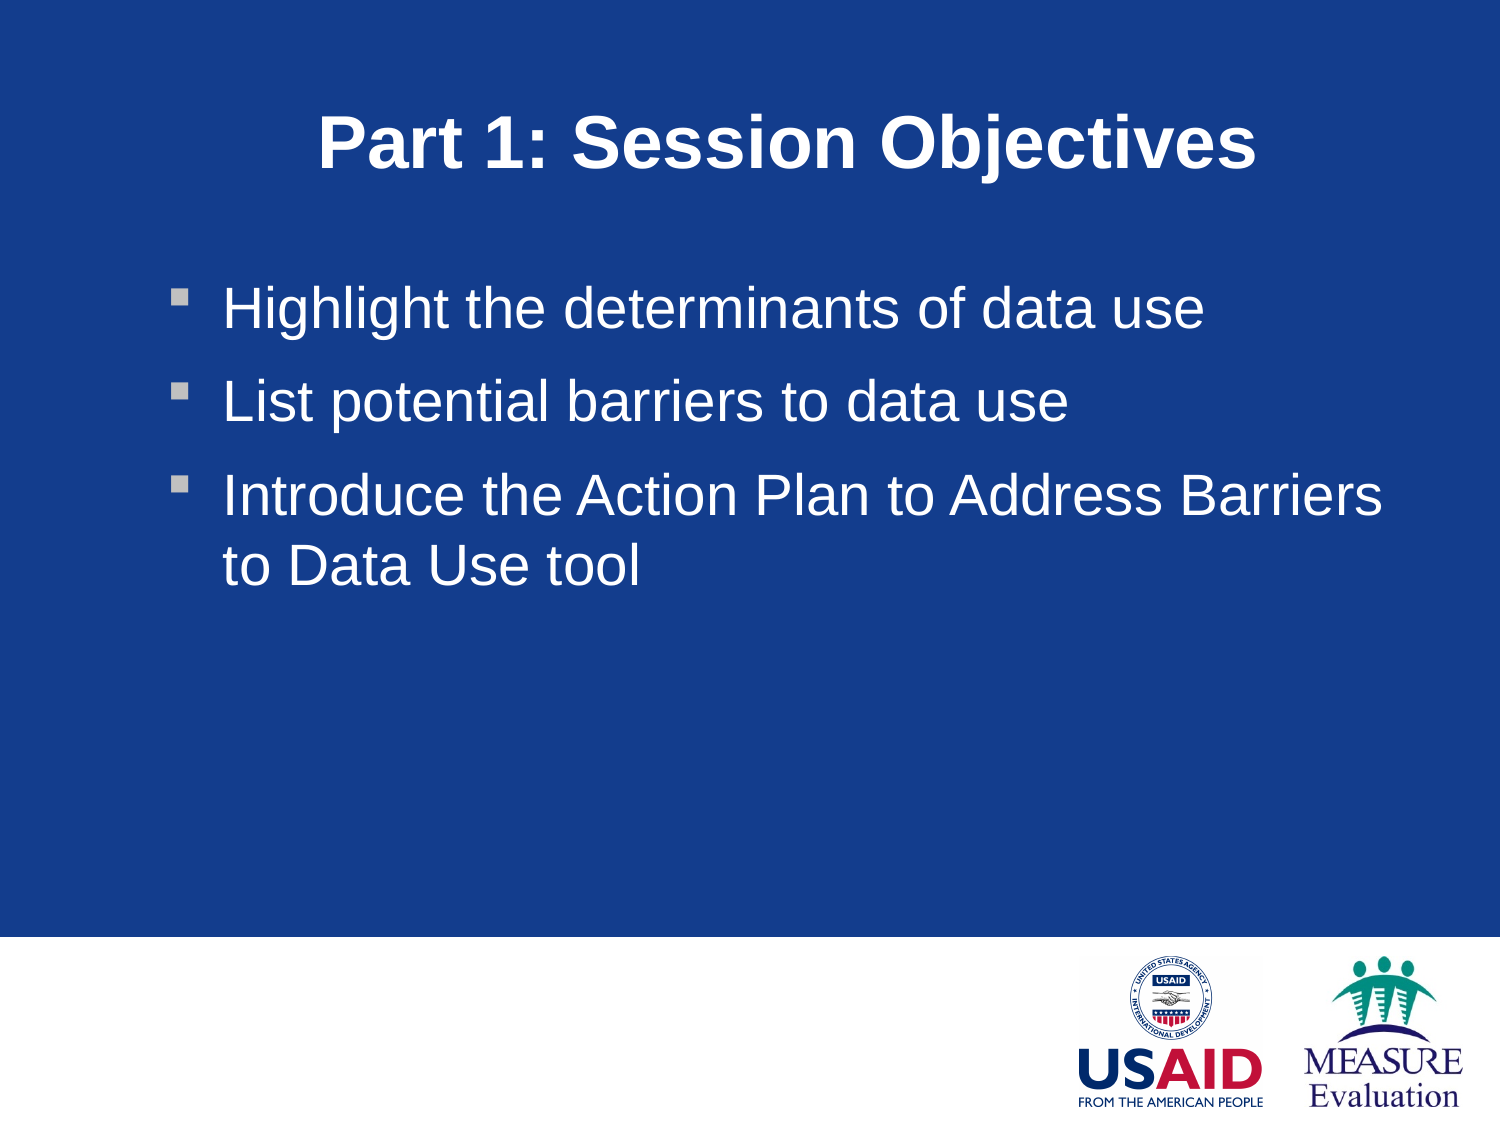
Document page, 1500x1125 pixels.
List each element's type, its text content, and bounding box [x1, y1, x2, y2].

list Highlight the determinants of data use List potential barriers to data use Introduce the Action Plan to Address Barriers to Data Use tool [151, 262, 1426, 913]
title Part 1: Session Objectives [151, 44, 1426, 233]
picture [1079, 956, 1263, 1107]
picture [1304, 956, 1463, 1107]
